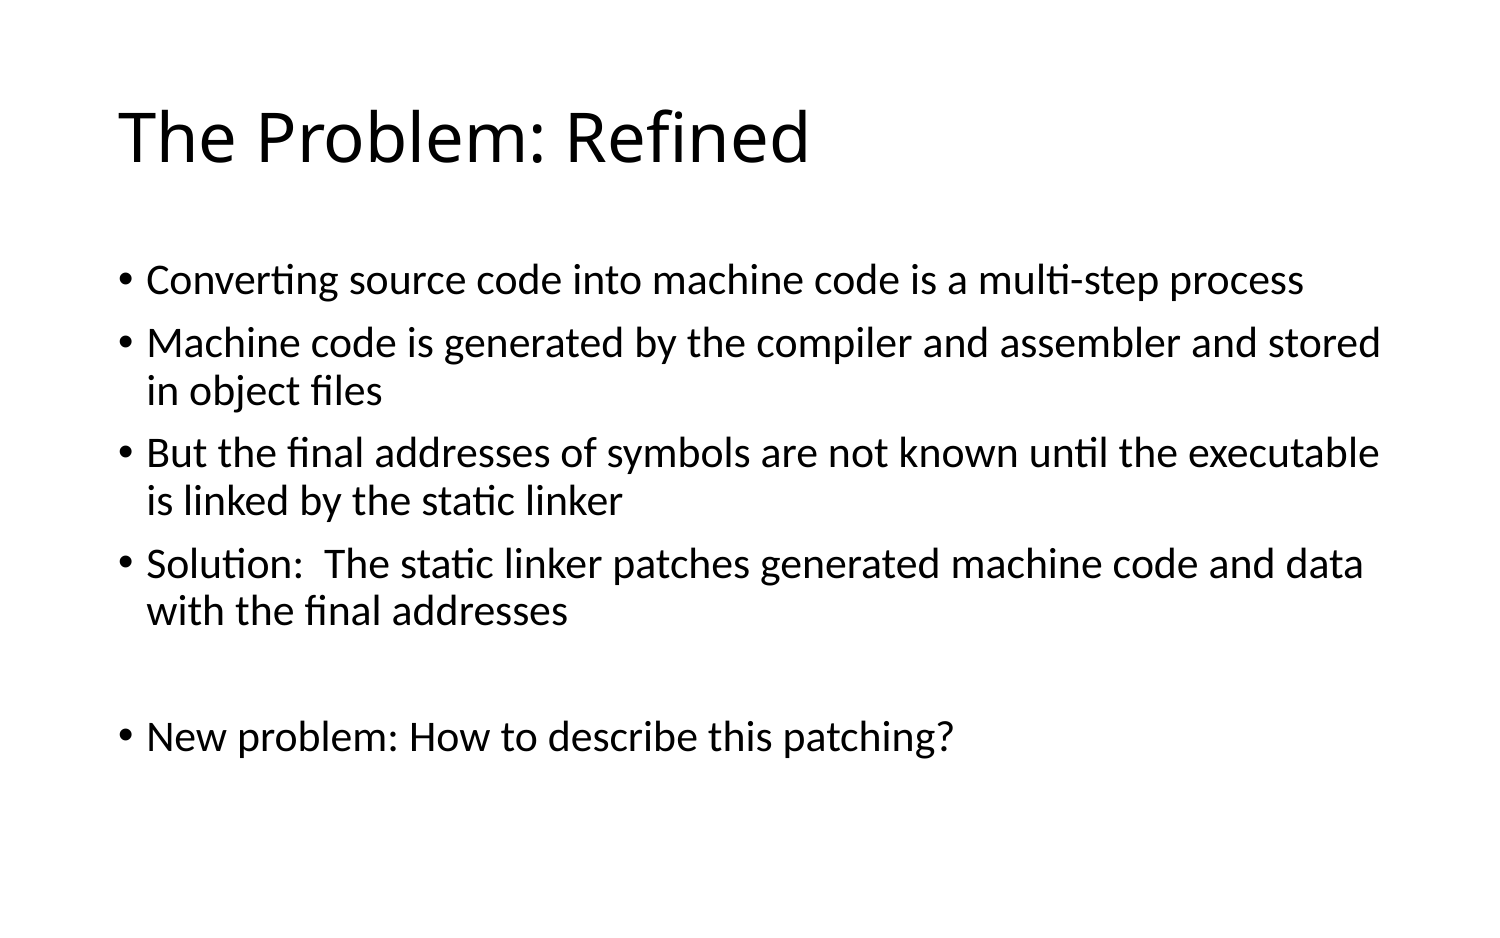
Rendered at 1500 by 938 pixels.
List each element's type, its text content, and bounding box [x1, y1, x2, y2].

title The Problem: Refined [103, 49, 1397, 232]
list Converting source code into machine code is a multi-step process Machine code is generated by the compiler and assembler and stored in object files But the final addresses of symbols are not known until the executable is linked by the static linker Solution: The static linker patches generated machine code and data with the final addresses New problem: How to describe this patching? [103, 249, 1397, 845]
